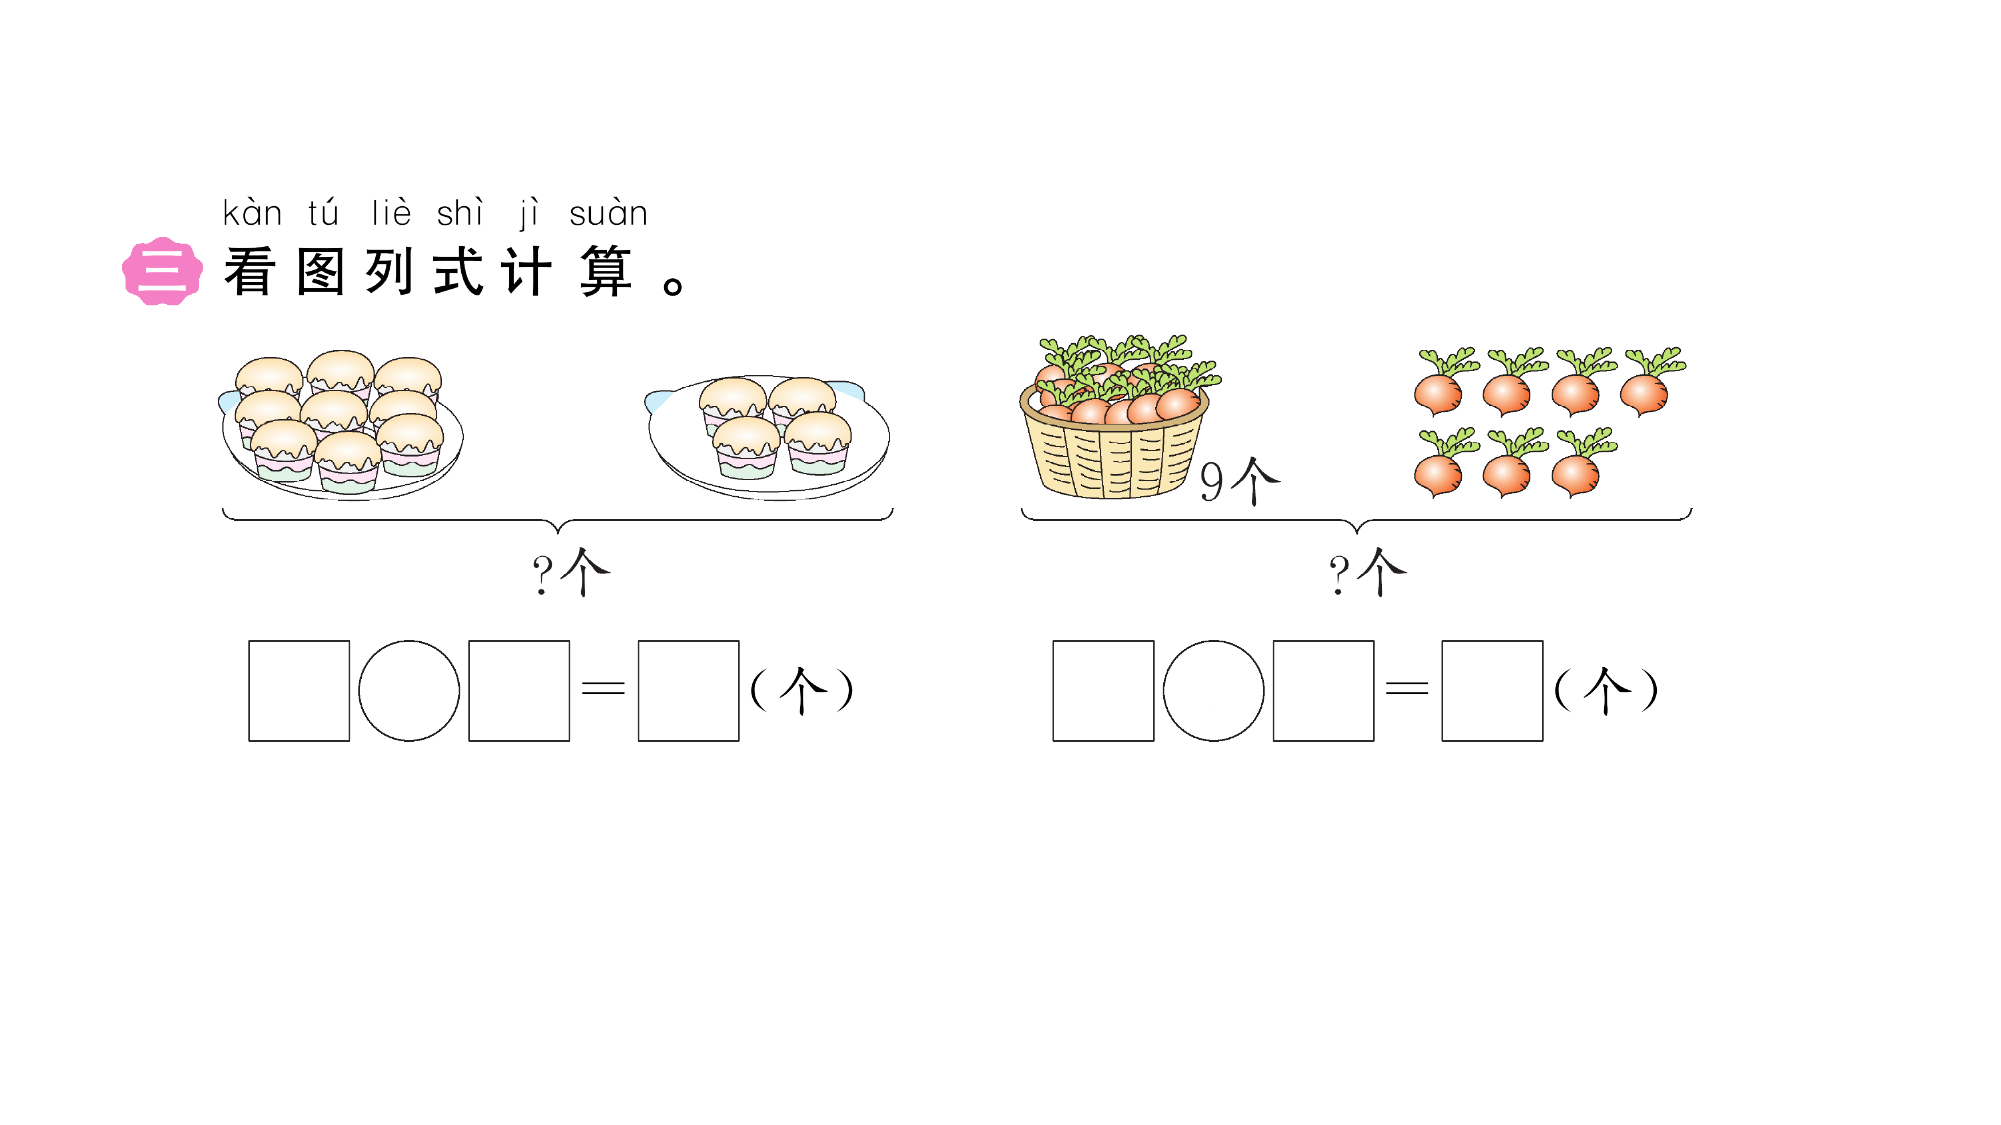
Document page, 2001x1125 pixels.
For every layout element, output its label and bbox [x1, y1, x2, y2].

picture [118, 177, 2000, 763]
